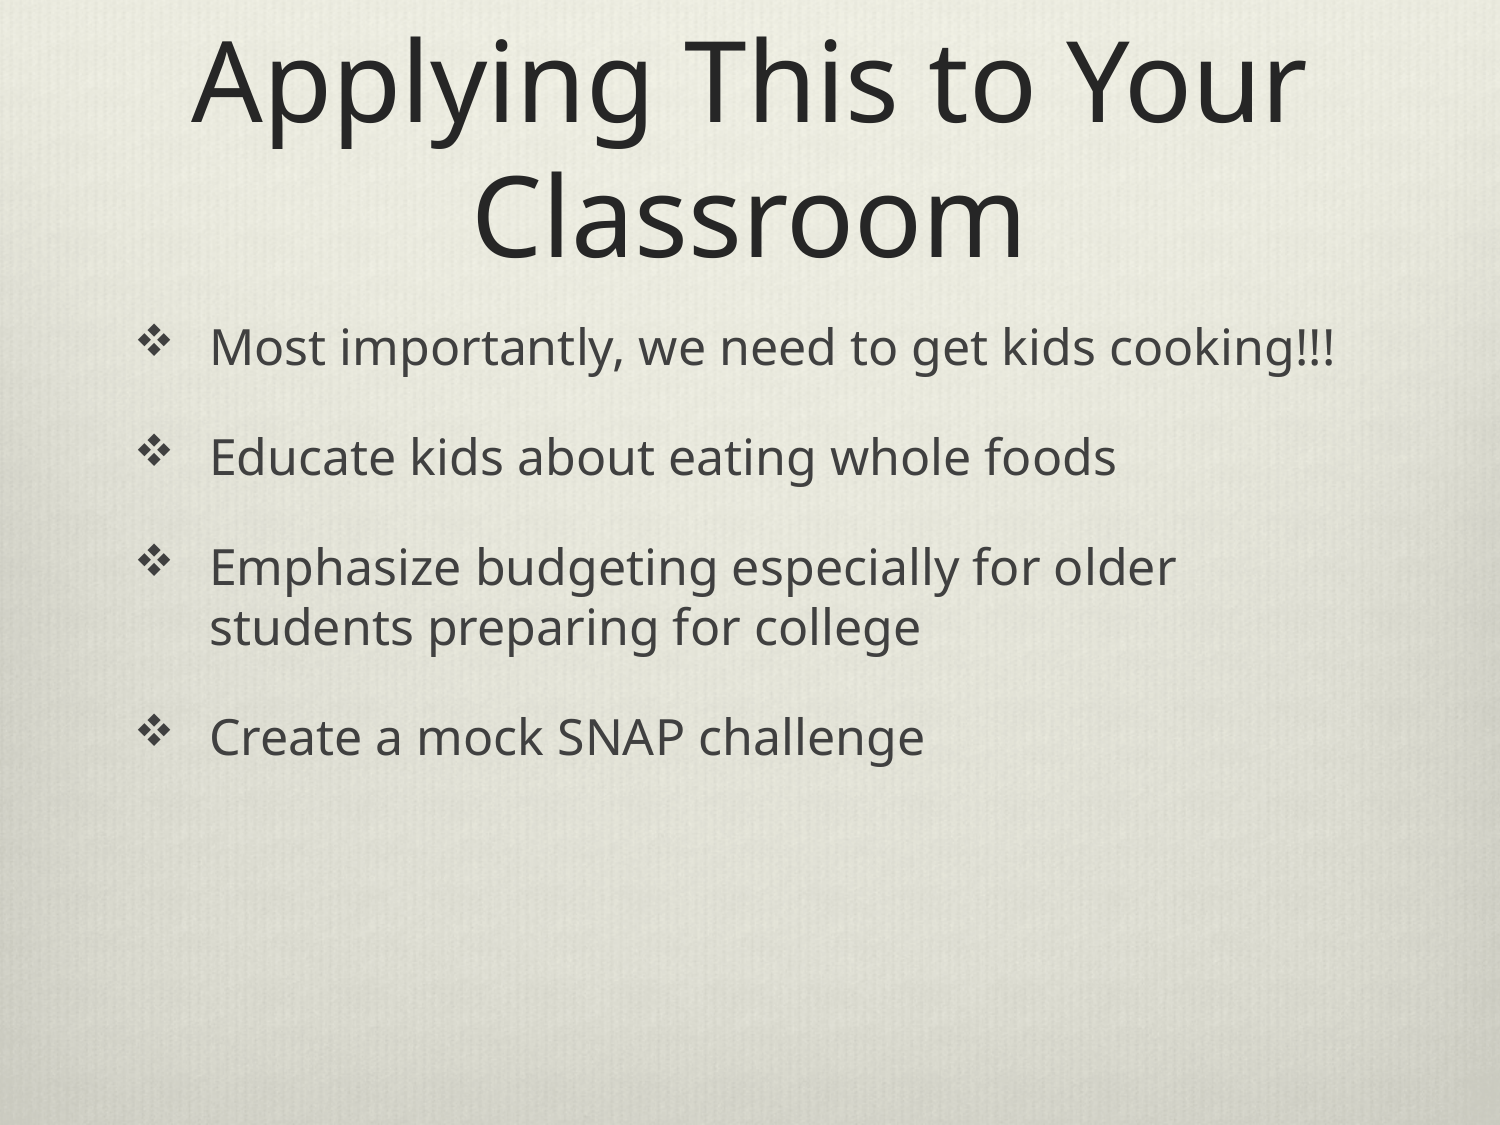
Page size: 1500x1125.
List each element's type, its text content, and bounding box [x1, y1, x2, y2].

title Applying This to Your Classroom [119, 51, 1381, 240]
list Most importantly, we need to get kids cooking!!! Educate kids about eating whole foods Emphasize budgeting especially for older students preparing for college Create a mock SNAP challenge [119, 308, 1381, 1011]
